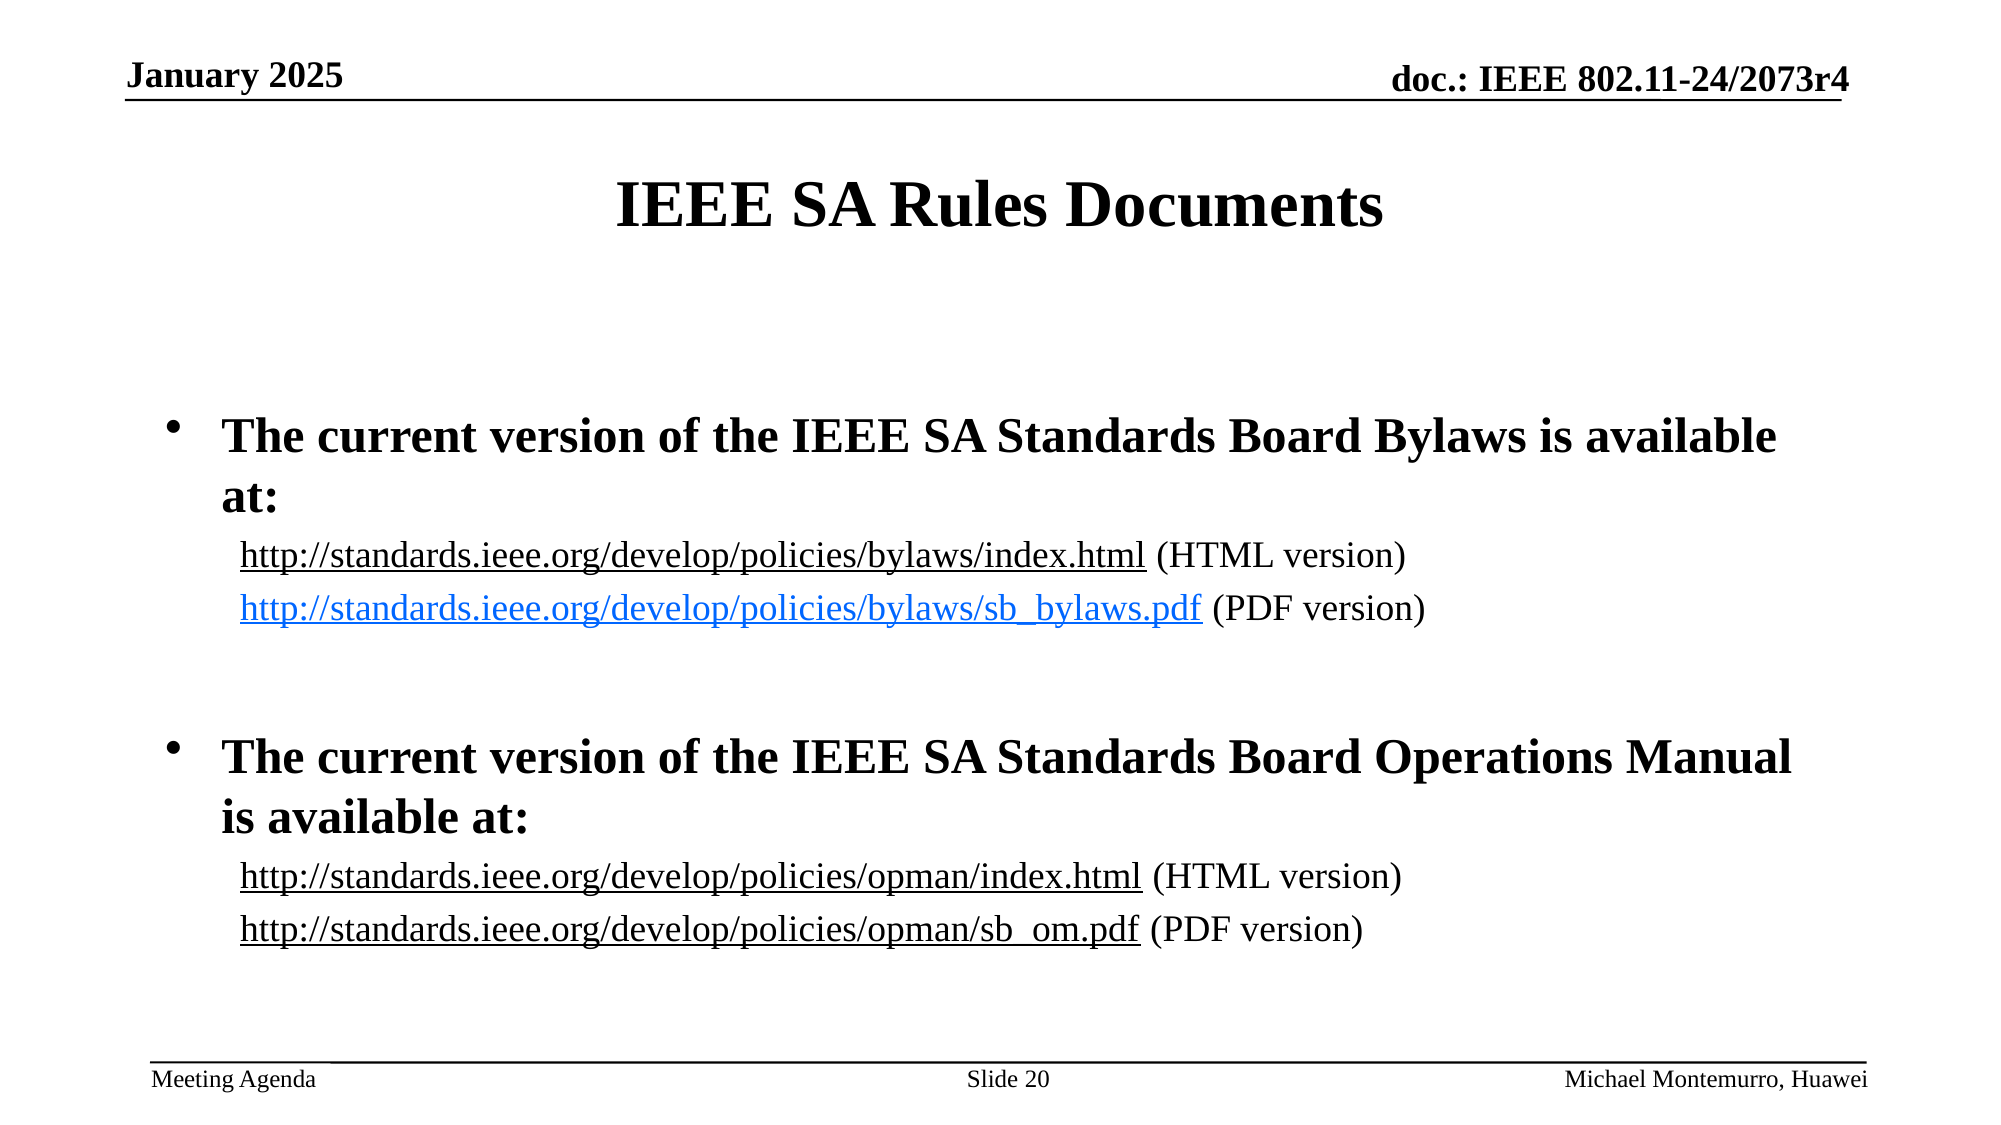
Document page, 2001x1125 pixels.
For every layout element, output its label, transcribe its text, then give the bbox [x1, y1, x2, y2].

footer Michael Montemurro, Huawei [1266, 1061, 1869, 1093]
slide_number Slide 20 [964, 1061, 1053, 1093]
title IEEE SA Rules Documents [150, 112, 1850, 288]
list The current version of the IEEE SA Standards Board Bylaws is available at: http://standards.ieee.org/develop/policies/bylaws/index.html (HTML version) http://standards.ieee.org/develop/policies/bylaws/sb_bylaws.pdf (PDF version) The current version of the IEEE SA Standards Board Operations Manual is available at: http://standards.ieee.org/develop/policies/opman/index.html (HTML version) http://standards.ieee.org/develop/policies/opman/sb_om.pdf (PDF version) [150, 324, 1850, 1000]
